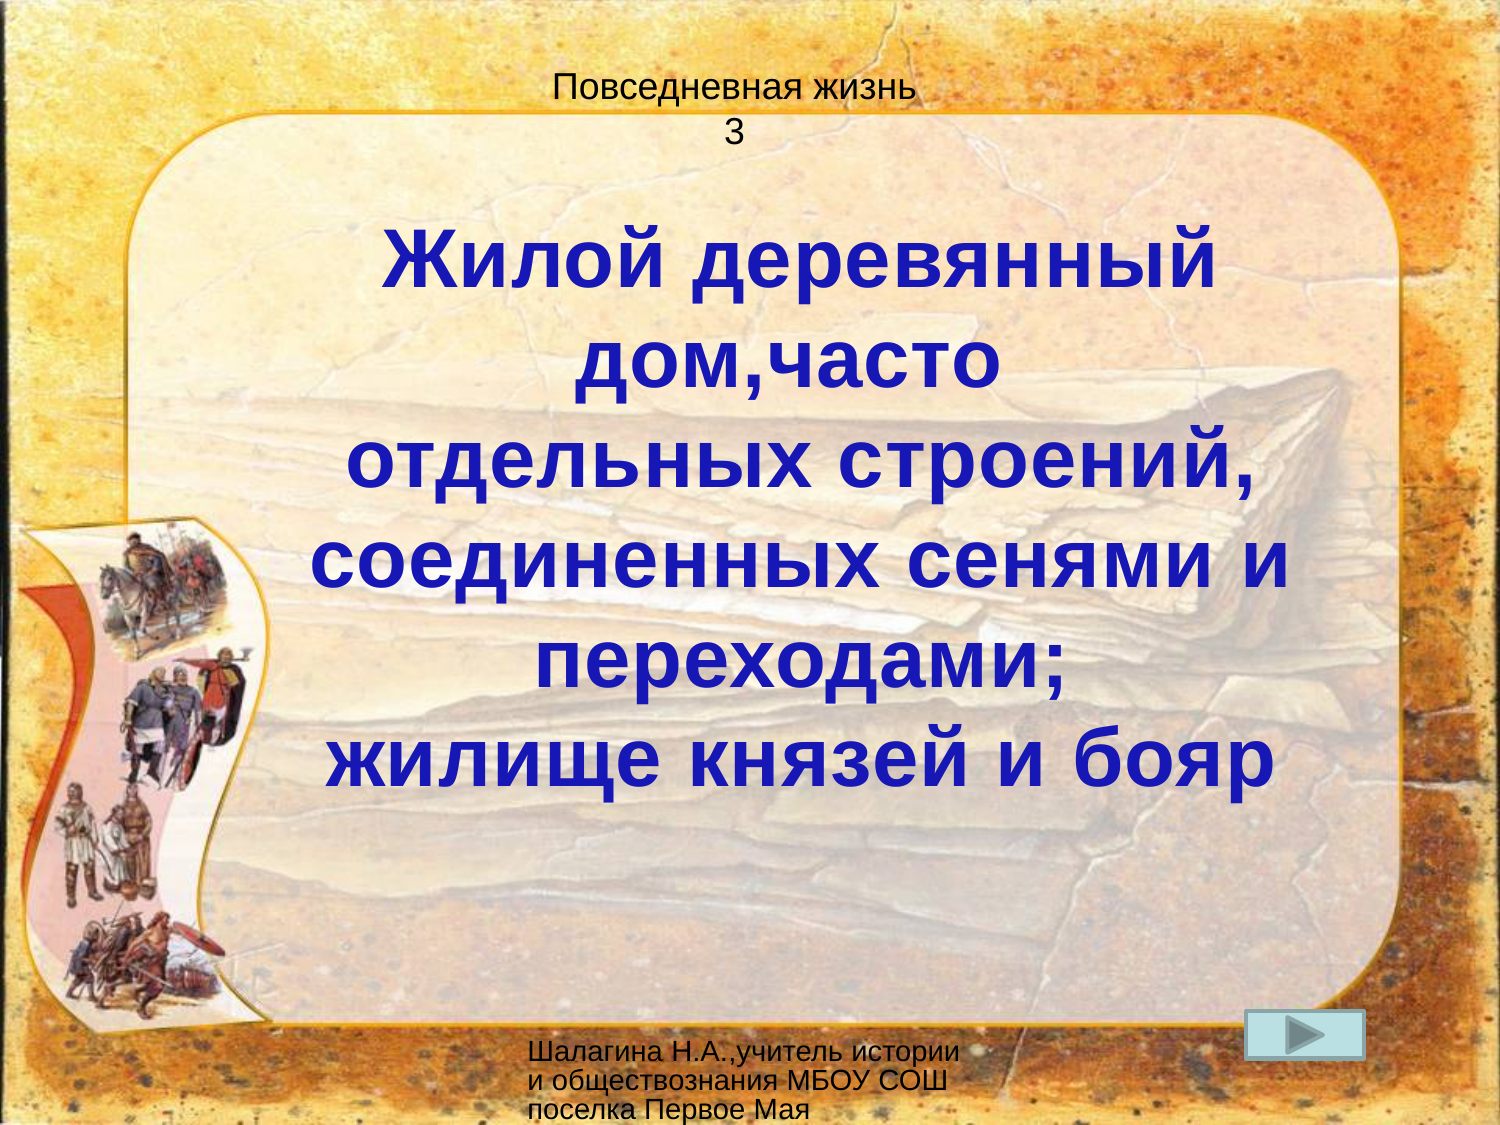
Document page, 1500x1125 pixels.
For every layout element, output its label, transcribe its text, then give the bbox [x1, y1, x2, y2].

text_box [1244, 1009, 1366, 1061]
footer Шалагина Н.А.,учитель истории и обществознания МБОУ СОШ поселка Первое Мая [512, 1024, 988, 1103]
text_box Жилой деревянный дом,часто отдельных строений, соединенных сенями и переходами; жилище князей и бояр [253, 196, 1350, 812]
text_box Повседневная жизнь 3 [537, 54, 932, 160]
picture [0, 0, 1500, 1125]
